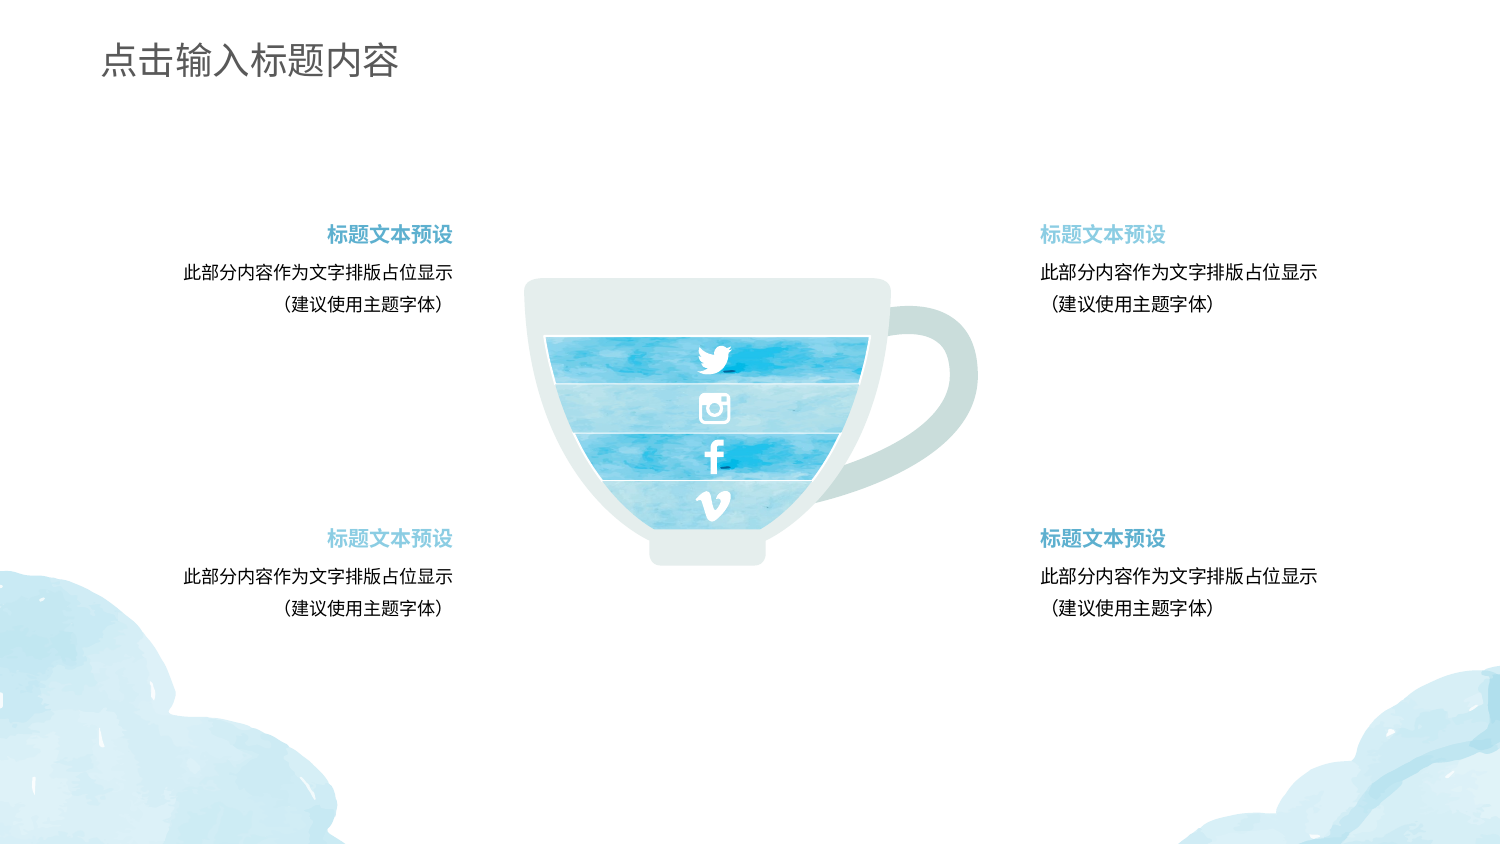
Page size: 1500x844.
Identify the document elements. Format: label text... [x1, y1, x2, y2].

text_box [543, 335, 871, 385]
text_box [554, 384, 860, 433]
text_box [601, 480, 813, 530]
text_box 点击输入标题内容 [100, 28, 450, 91]
picture [0, 570, 1500, 844]
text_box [169, 218, 1331, 569]
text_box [573, 441, 842, 482]
